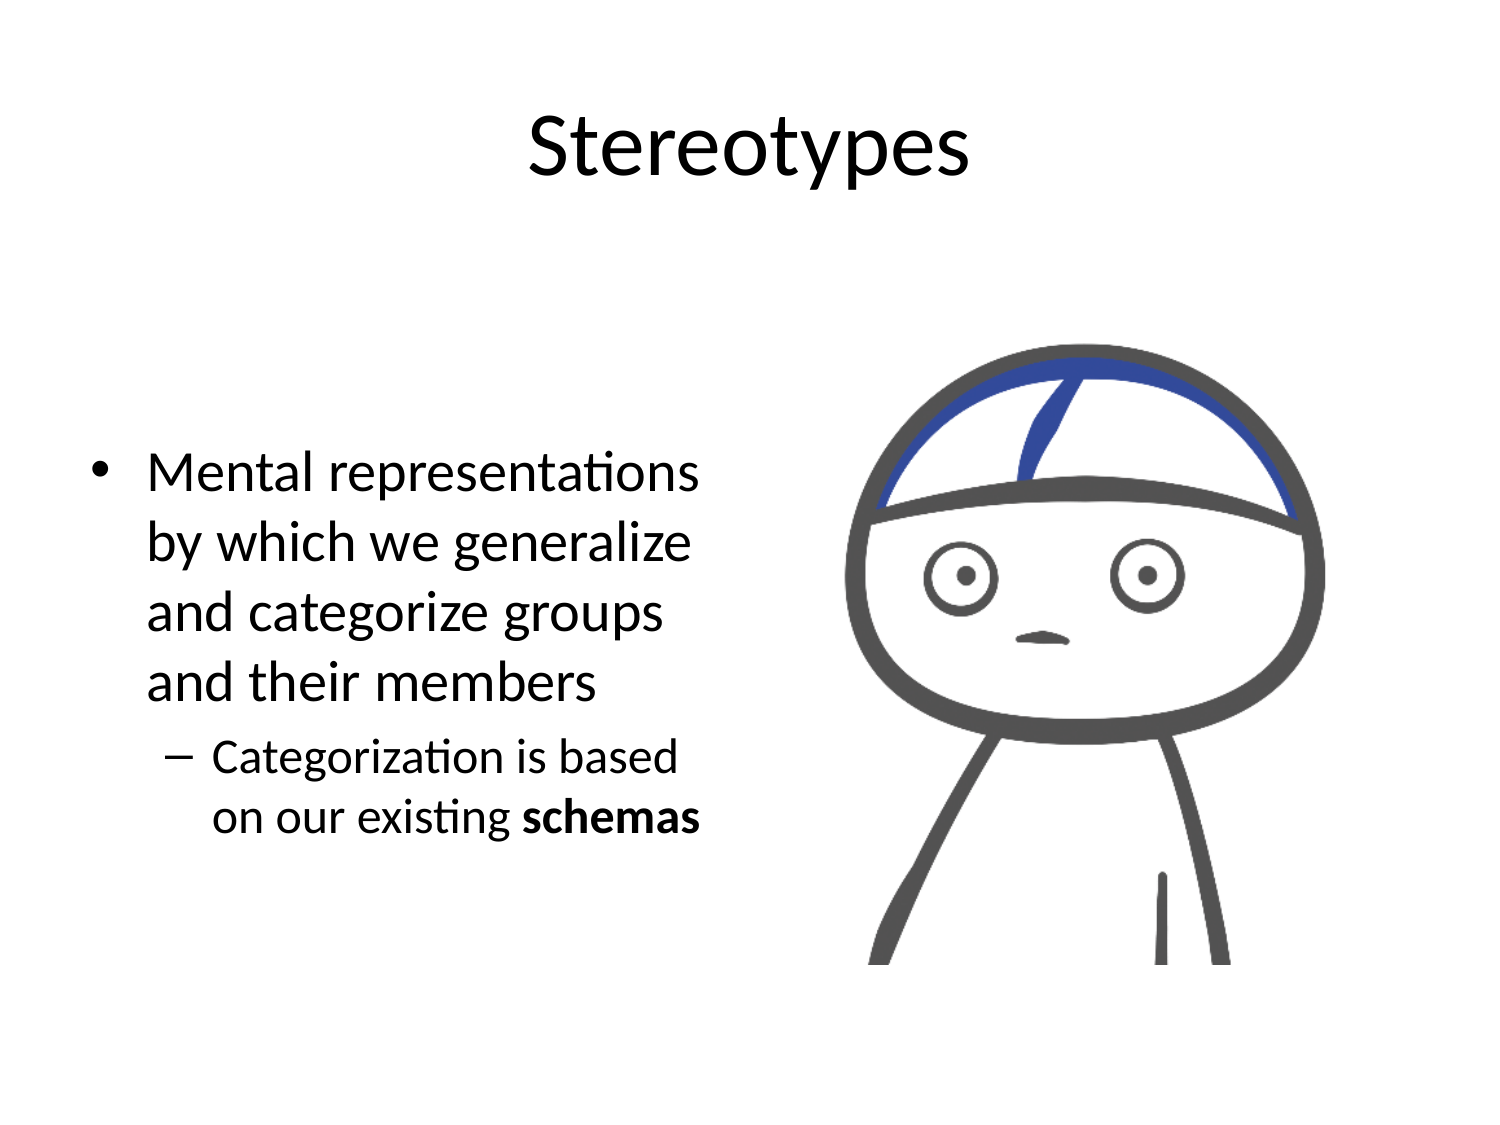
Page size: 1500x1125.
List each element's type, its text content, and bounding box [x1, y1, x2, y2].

title Stereotypes [75, 45, 1425, 233]
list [762, 302, 1426, 966]
list Mental representations by which we generalize and categorize groups and their members Categorization is based on our existing schemas [75, 262, 738, 1005]
